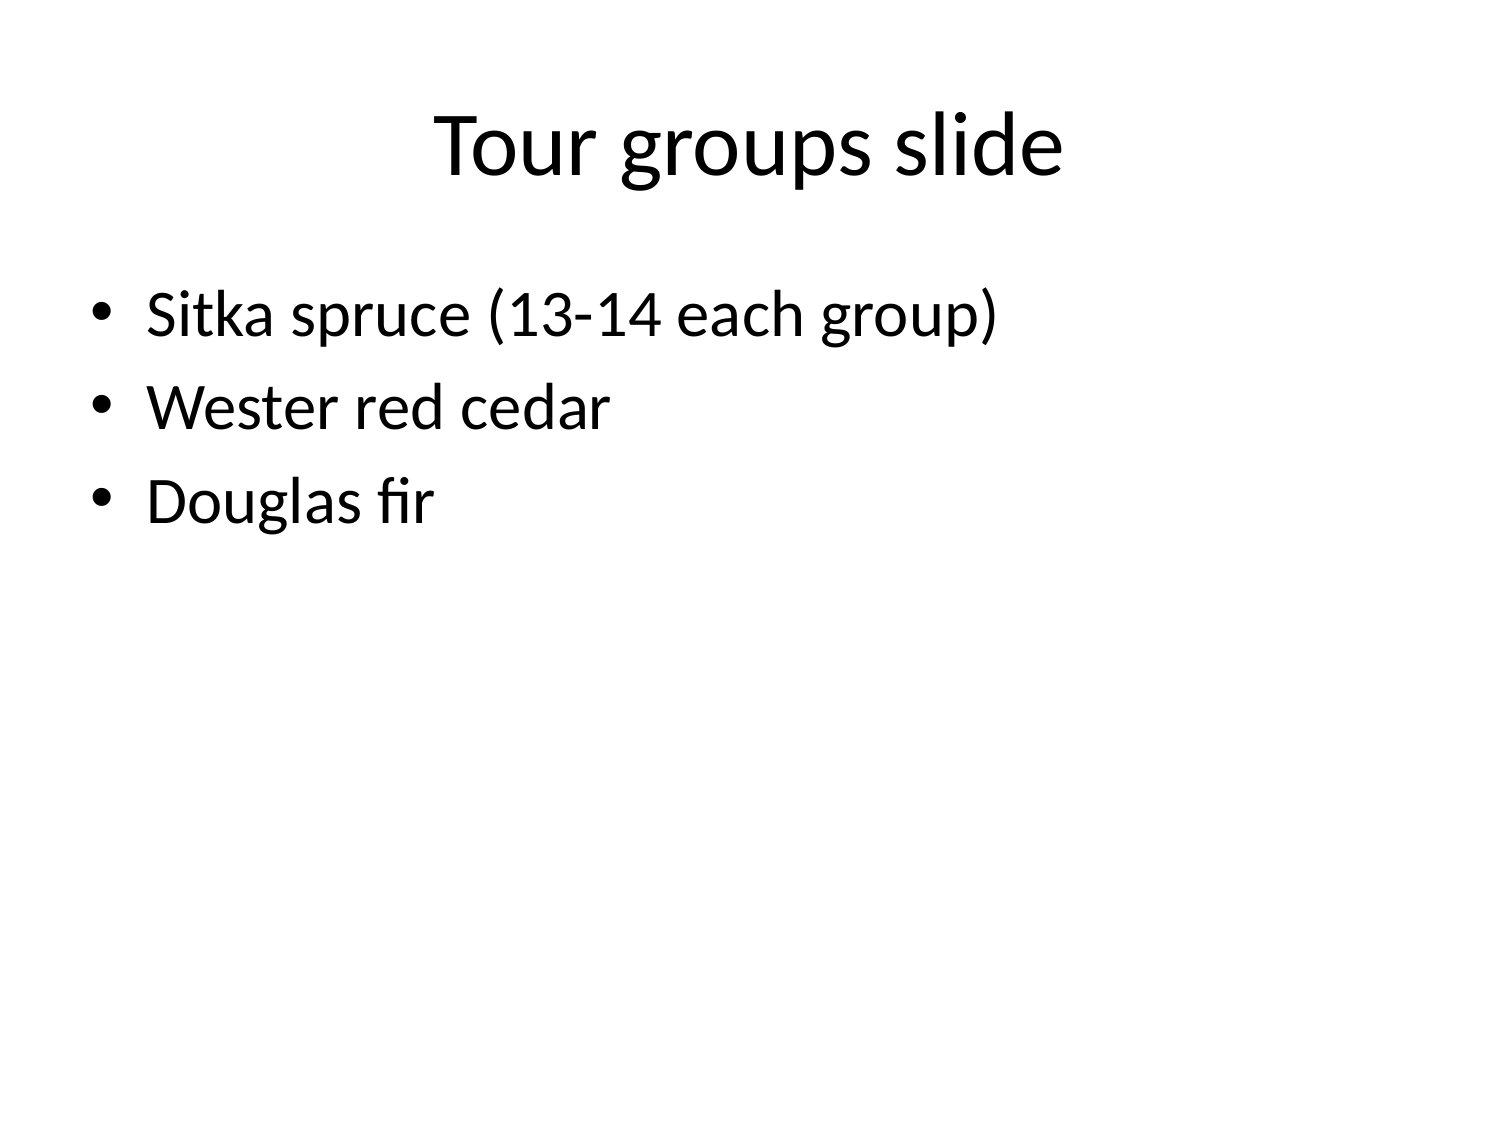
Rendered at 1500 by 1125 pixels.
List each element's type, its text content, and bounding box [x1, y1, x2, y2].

title Tour groups slide [75, 45, 1425, 233]
list Sitka spruce (13-14 each group) Wester red cedar Douglas fir [75, 262, 1425, 1005]
